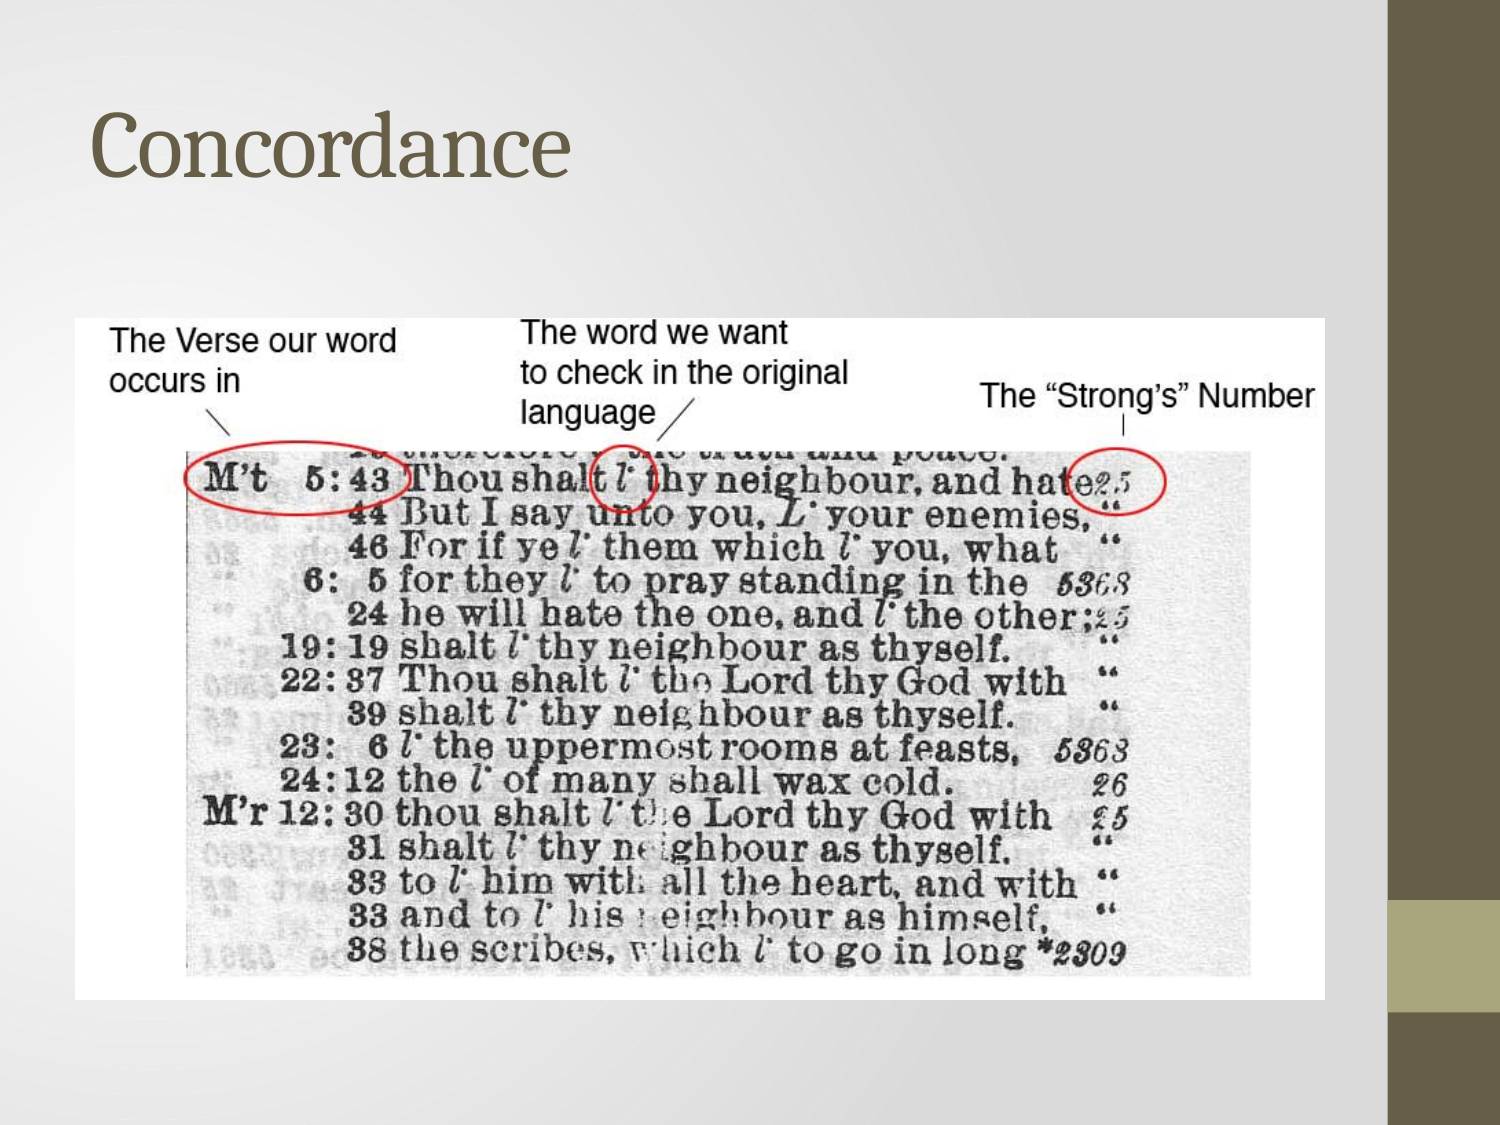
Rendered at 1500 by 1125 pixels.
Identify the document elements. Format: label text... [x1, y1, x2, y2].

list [74, 318, 1326, 1000]
title Concordance [75, 45, 1325, 233]
